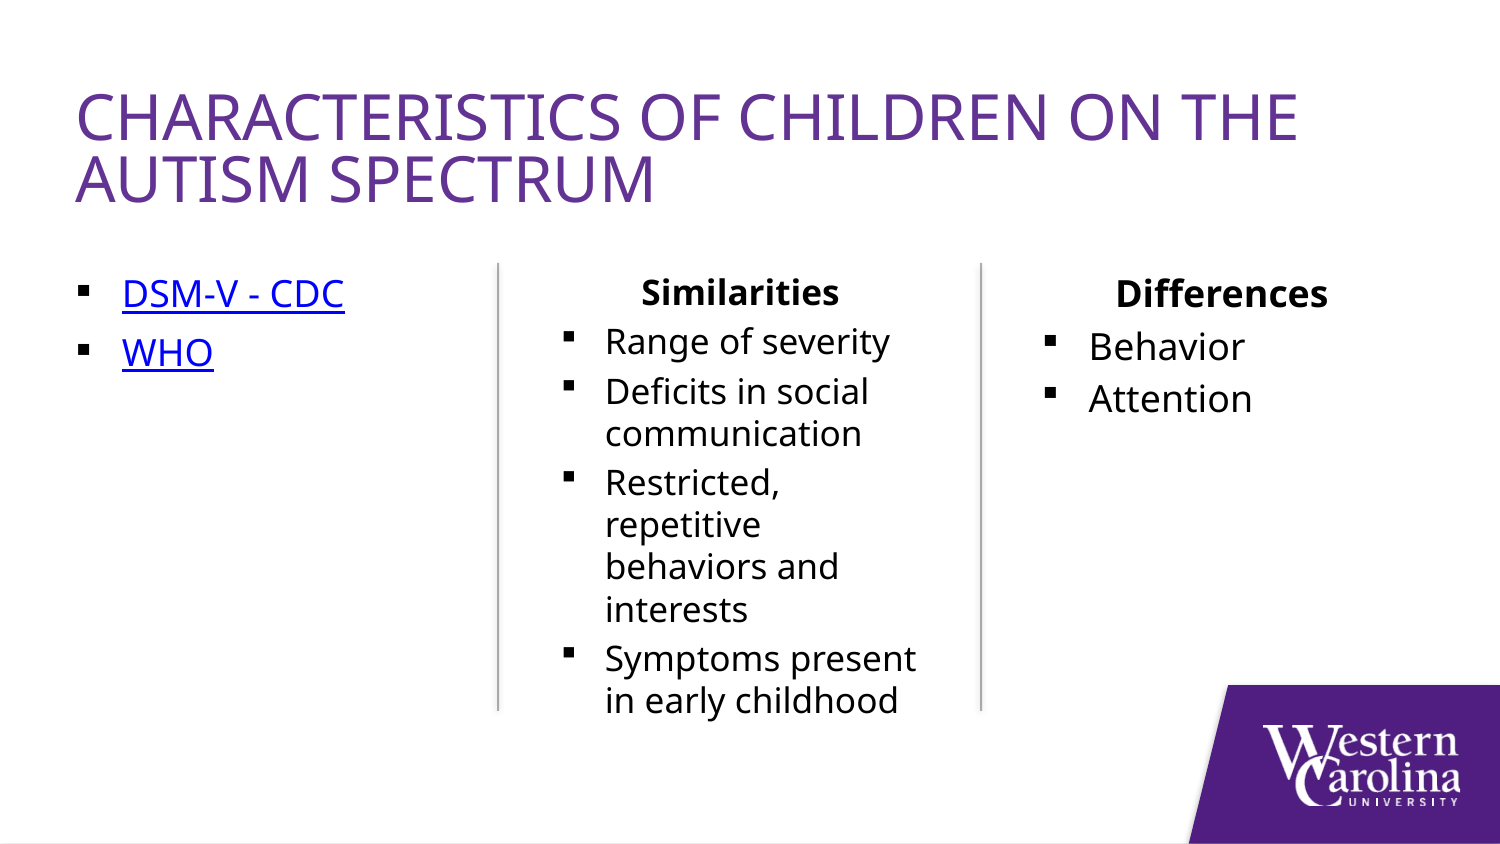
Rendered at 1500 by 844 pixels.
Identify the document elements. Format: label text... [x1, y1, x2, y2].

list Similarities Range of severity Deficits in social communication Restricted, repetitive behaviors and interests Symptoms present in early childhood [545, 262, 936, 765]
list Differences Behavior Attention [1026, 262, 1417, 702]
list Characteristics of children on the autism spectrum [60, 75, 1455, 231]
list DSM-V - CDC WHO [60, 262, 450, 717]
